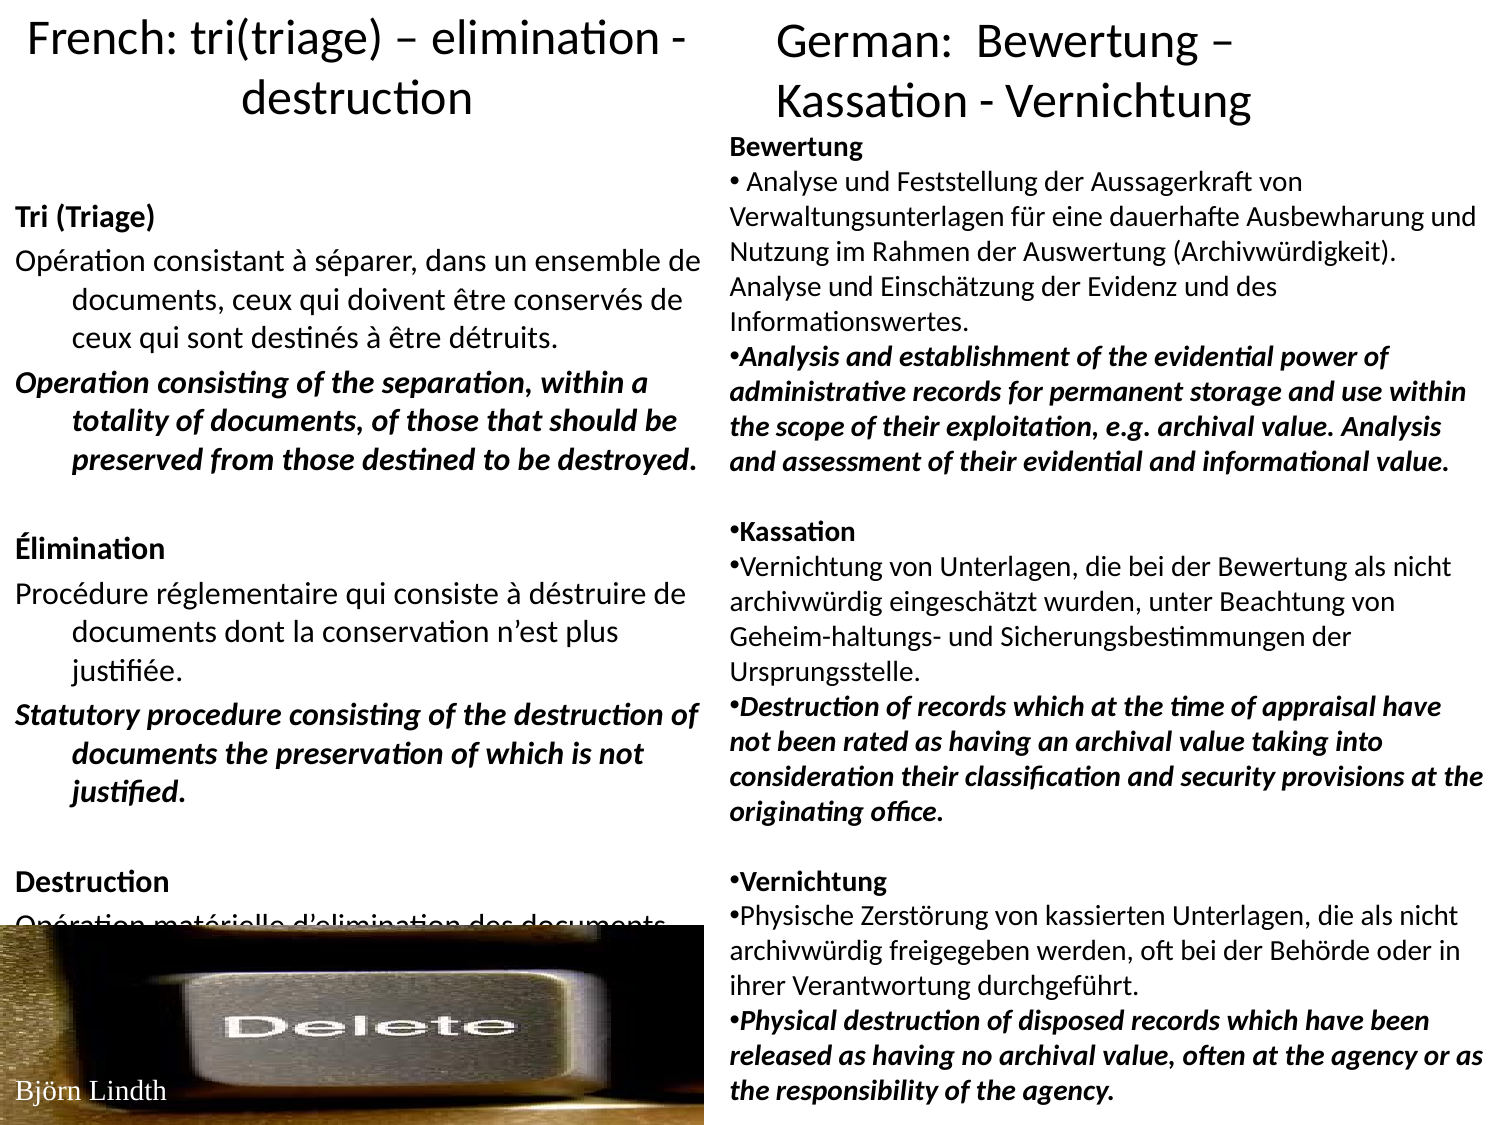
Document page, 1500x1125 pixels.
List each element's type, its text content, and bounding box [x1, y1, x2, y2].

picture [0, 925, 704, 1125]
text_box German: Bewertung – Kassation - Vernichtung [761, 0, 1430, 120]
title French: tri(triage) – elimination - destruction [0, 0, 715, 129]
text_box Bewertung Analyse und Feststellung der Aussagerkraft von Verwaltungsunterlagen für eine dauerhafte Ausbewharung und Nutzung im Rahmen der Auswertung (Archivwürdigkeit). Analyse und Einschätzung der Evidenz und des Informationswertes. Analysis and establishment of the evidential power of administrative records for permanent storage and use within the scope of their exploitation, e.g. archival value. Analysis and assessment of their evidential and informational value. Kassation Vernichtung von Unterlagen, die bei der Bewertung als nicht archivwürdig eingeschätzt wurden, unter Beachtung von Geheim-haltungs- und Sicherungsbestimmungen der Ursprungsstelle. Destruction of records which at the time of appraisal have not been rated as having an archival value taking into consideration their classification and security provisions at the originating office. Vernichtung Physische Zerstörung von kassierten Unterlagen, die als nicht archivwürdig freigegeben werden, oft bei der Behörde oder in ihrer Verantwortung durchgeführt. Physical destruction of disposed records which have been released as having no archival value, often at the agency or as the responsibility of the agency. [714, 120, 1500, 1114]
list Tri (Triage) Opération consistant à séparer, dans un ensemble de documents, ceux qui doivent être conservés de ceux qui sont destinés à être détruits. Operation consisting of the separation, within a totality of documents, of those that should be preserved from those destined to be destroyed. Élimination Procédure réglementaire qui consiste à déstruire de documents dont la conservation n’est plus justifiée. Statutory procedure consisting of the destruction of documents the preservation of which is not justified. Destruction Opération matérielle d’elimination des documents don’t la conservation ne se justifie pas. The material operation of eliminating the documents the preservation of which is not justified. [0, 187, 727, 1125]
